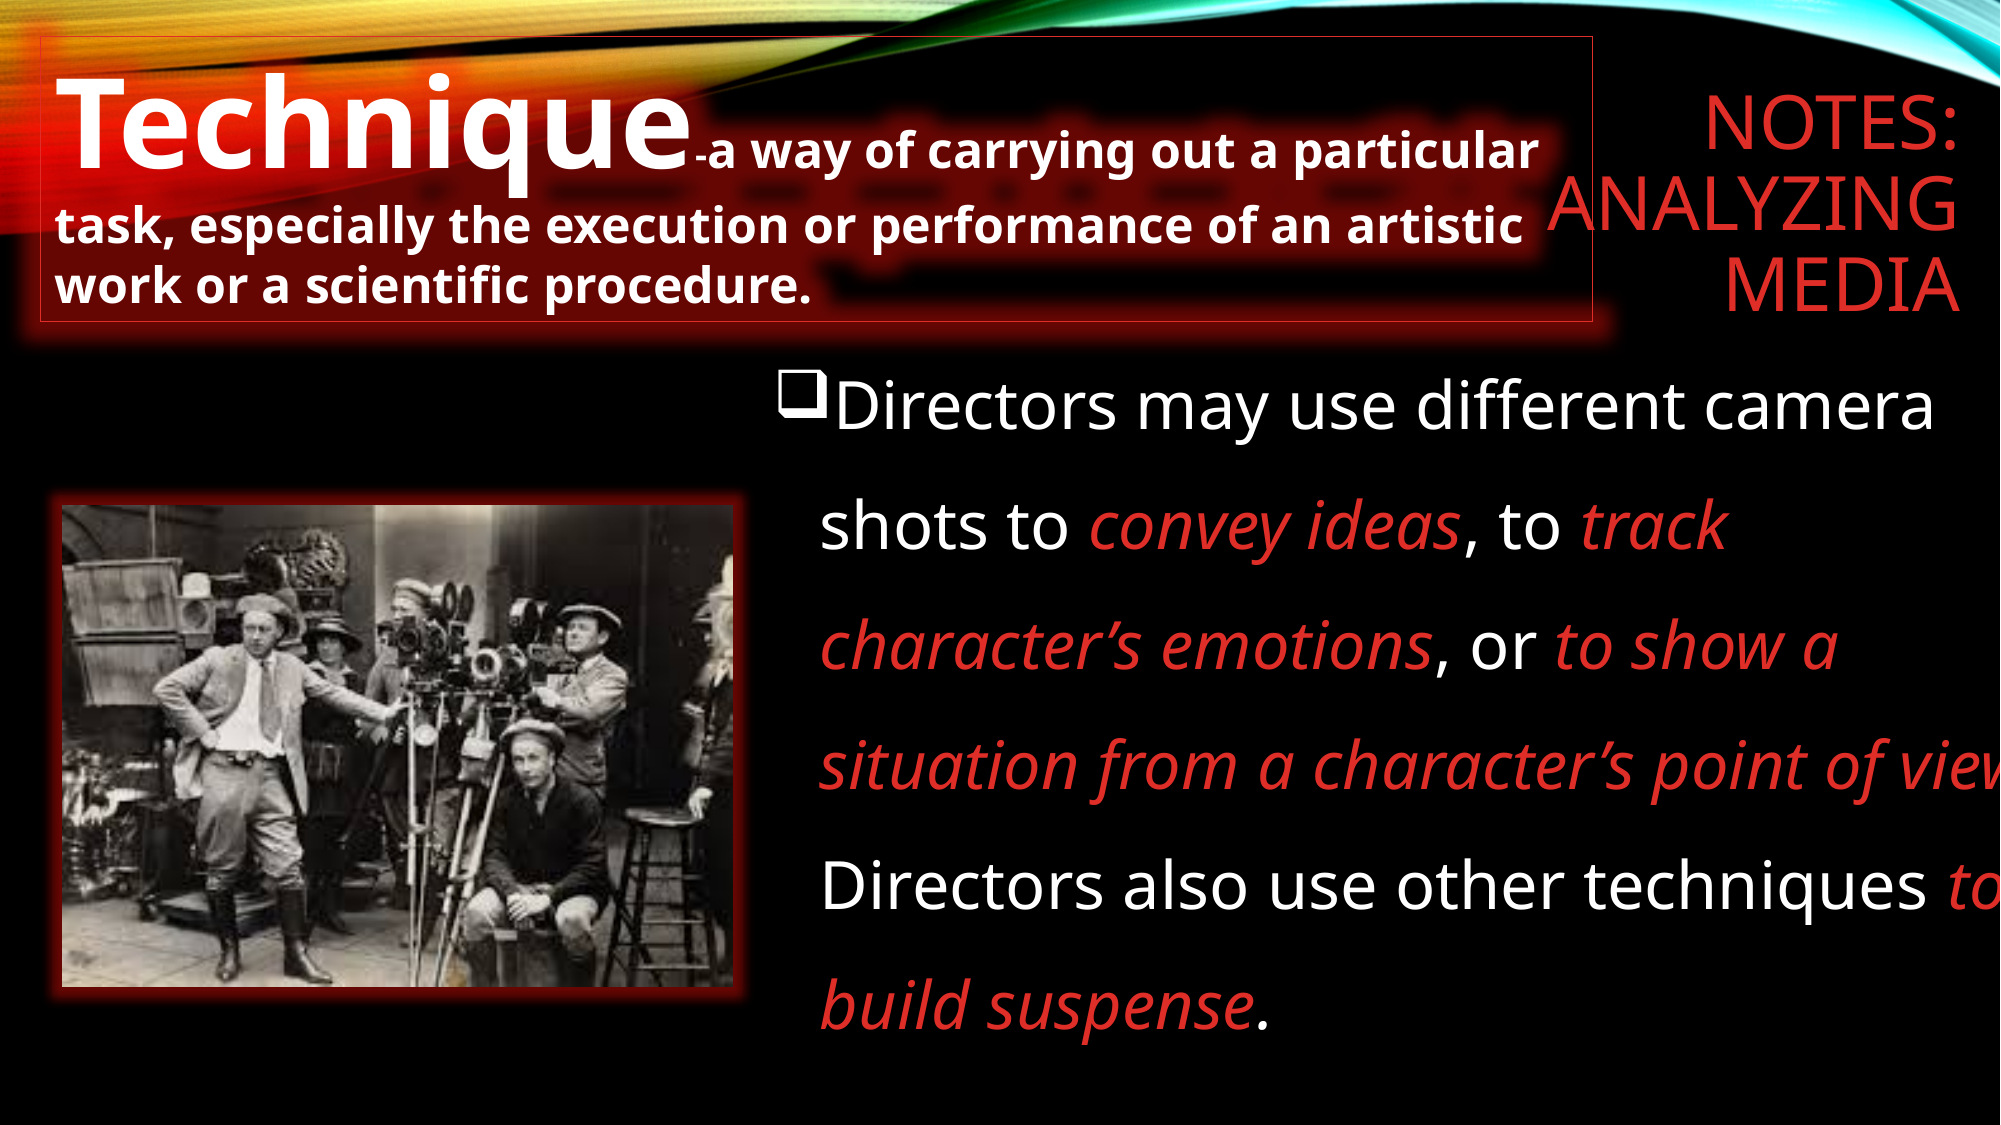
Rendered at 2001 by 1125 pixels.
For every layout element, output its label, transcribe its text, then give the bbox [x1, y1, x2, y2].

picture [0, 0, 2000, 237]
picture [61, 505, 733, 987]
title Notes: Analyzing Media [1624, 100, 1976, 313]
text_box Technique-a way of carrying out a particular task, especially the execution or performance of an artistic work or a scientific procedure. [40, 36, 1593, 322]
text_box Directors may use different camera shots to convey ideas, to track character’s emotions, or to show a situation from a character’s point of view. Directors also use other techniques to build suspense. [758, 315, 2000, 1051]
